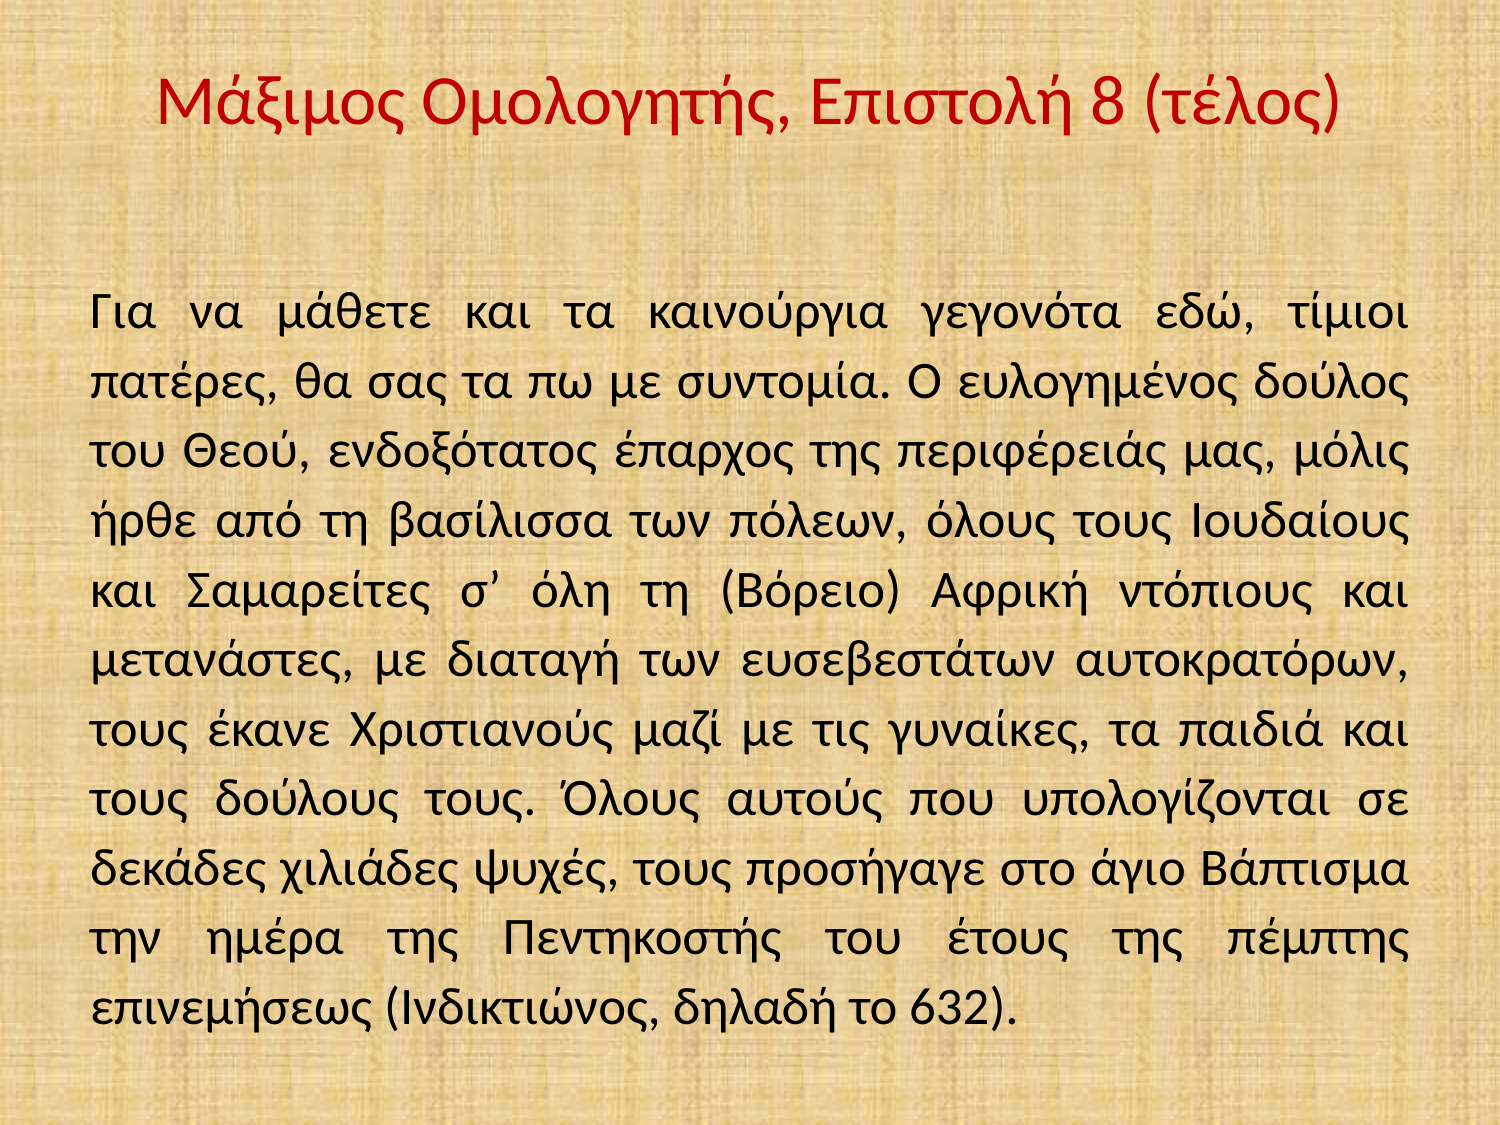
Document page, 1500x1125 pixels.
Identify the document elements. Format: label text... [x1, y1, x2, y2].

picture [0, 0, 1500, 1125]
title Μάξιμος Ομολογητής, Επιστολή 8 (τέλος) [75, 45, 1425, 233]
list Για να μάθετε και τα καινούργια γεγονότα εδώ, τίμιοι πατέρες, θα σας τα πω με συντομία. Ο ευλογημένος δούλος του Θεού, ενδοξότατος έπαρχος της περιφέρειάς μας, μόλις ήρθε από τη βασίλισσα των πόλεων, όλους τους Ιουδαίους και Σαμαρείτες σ’ όλη τη (Βόρειο) Αφρική ντόπιους και μετανάστες, με διαταγή των ευσεβεστάτων αυτοκρατόρων, τους έκανε Χριστιανούς μαζί με τις γυναίκες, τα παιδιά και τους δούλους τους. Όλους αυτούς που υπολογίζονται σε δεκάδες χιλιάδες ψυχές, τους προσήγαγε στο άγιο Βάπτισμα την ημέρα της Πεντηκοστής του έτους της πέμπτης επινεμήσεως (Ινδικτιώνος, δηλαδή το 632). [75, 262, 1425, 1094]
